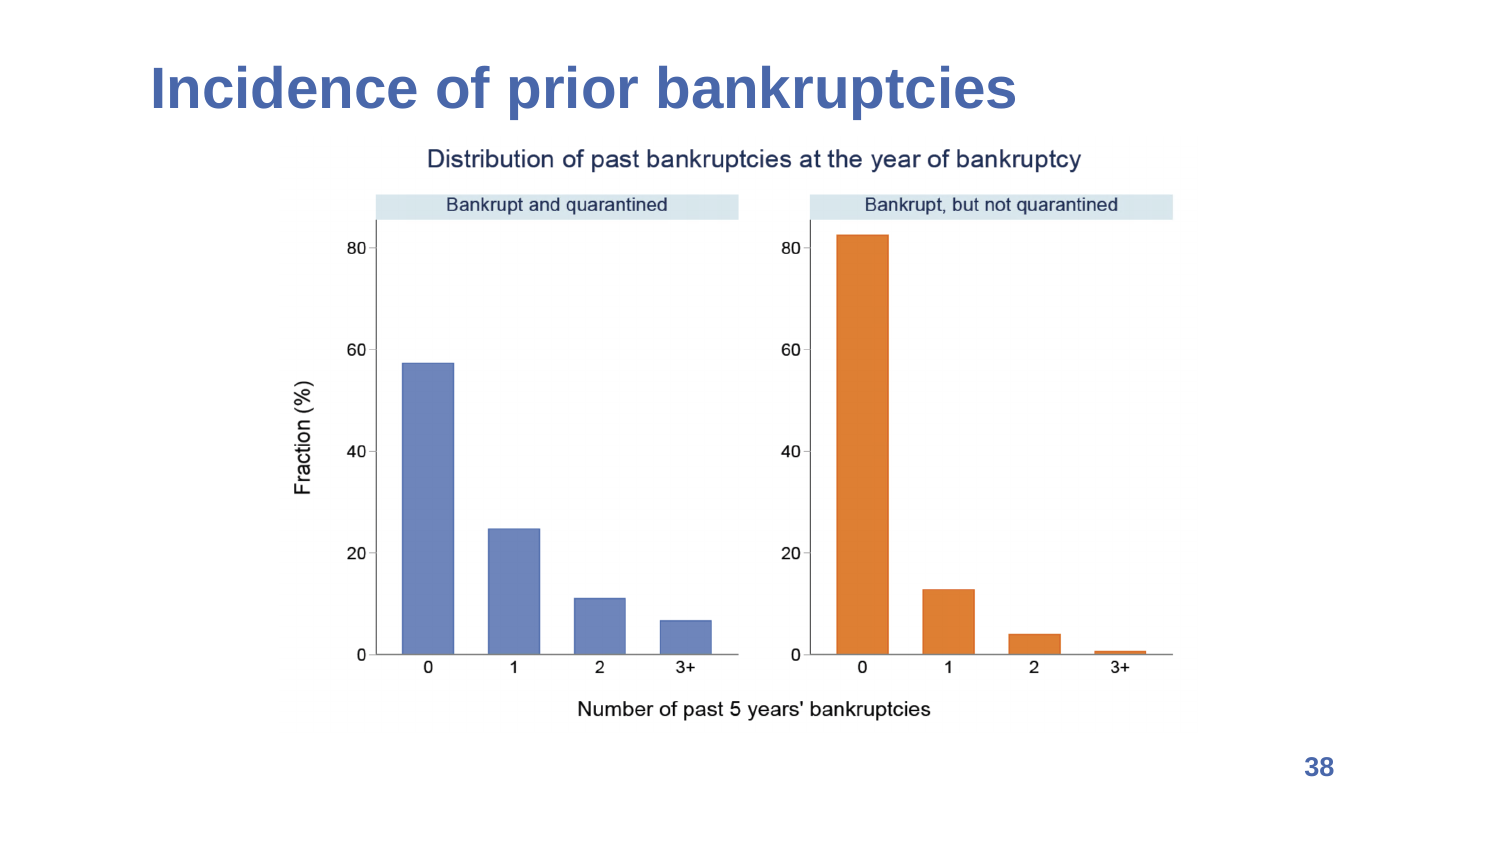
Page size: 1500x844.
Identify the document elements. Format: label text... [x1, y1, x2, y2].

list Incidence of prior bankruptcies [150, 50, 1350, 157]
picture [279, 136, 1198, 733]
